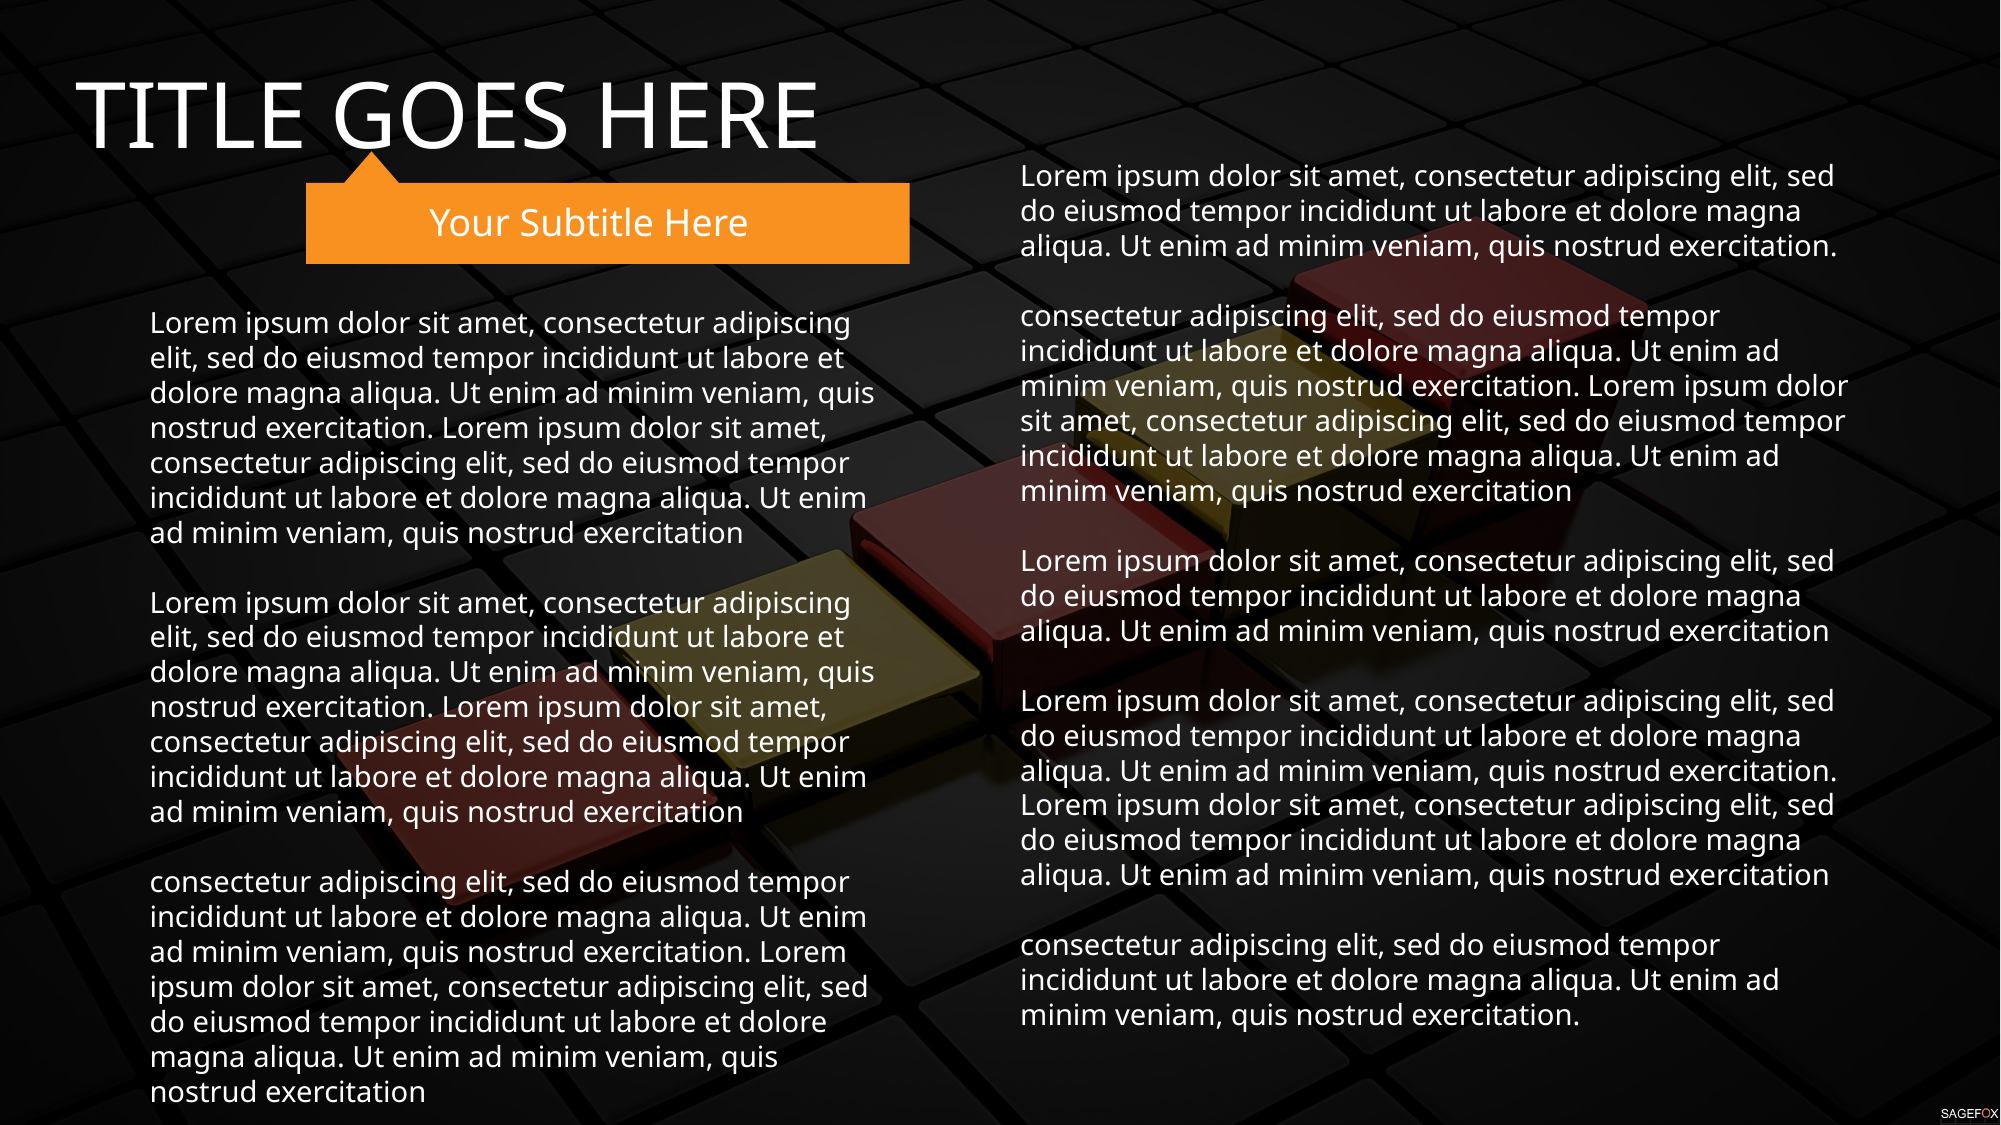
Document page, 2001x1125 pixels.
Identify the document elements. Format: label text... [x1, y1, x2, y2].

text_box Lorem ipsum dolor sit amet, consectetur adipiscing elit, sed do eiusmod tempor incididunt ut labore et dolore magna aliqua. Ut enim ad minim veniam, quis nostrud exercitation. consectetur adipiscing elit, sed do eiusmod tempor incididunt ut labore et dolore magna aliqua. Ut enim ad minim veniam, quis nostrud exercitation. Lorem ipsum dolor sit amet, consectetur adipiscing elit, sed do eiusmod tempor incididunt ut labore et dolore magna aliqua. Ut enim ad minim veniam, quis nostrud exercitation Lorem ipsum dolor sit amet, consectetur adipiscing elit, sed do eiusmod tempor incididunt ut labore et dolore magna aliqua. Ut enim ad minim veniam, quis nostrud exercitation Lorem ipsum dolor sit amet, consectetur adipiscing elit, sed do eiusmod tempor incididunt ut labore et dolore magna aliqua. Ut enim ad minim veniam, quis nostrud exercitation. Lorem ipsum dolor sit amet, consectetur adipiscing elit, sed do eiusmod tempor incididunt ut labore et dolore magna aliqua. Ut enim ad minim veniam, quis nostrud exercitation consectetur adipiscing elit, sed do eiusmod tempor incididunt ut labore et dolore magna aliqua. Ut enim ad minim veniam, quis nostrud exercitation. [1005, 150, 1876, 1039]
picture [0, 0, 2001, 1125]
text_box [306, 151, 910, 264]
text_box TITLE GOES HERE [60, 49, 965, 175]
text_box Lorem ipsum dolor sit amet, consectetur adipiscing elit, sed do eiusmod tempor incididunt ut labore et dolore magna aliqua. Ut enim ad minim veniam, quis nostrud exercitation. Lorem ipsum dolor sit amet, consectetur adipiscing elit, sed do eiusmod tempor incididunt ut labore et dolore magna aliqua. Ut enim ad minim veniam, quis nostrud exercitation Lorem ipsum dolor sit amet, consectetur adipiscing elit, sed do eiusmod tempor incididunt ut labore et dolore magna aliqua. Ut enim ad minim veniam, quis nostrud exercitation. Lorem ipsum dolor sit amet, consectetur adipiscing elit, sed do eiusmod tempor incididunt ut labore et dolore magna aliqua. Ut enim ad minim veniam, quis nostrud exercitation consectetur adipiscing elit, sed do eiusmod tempor incididunt ut labore et dolore magna aliqua. Ut enim ad minim veniam, quis nostrud exercitation. Lorem ipsum dolor sit amet, consectetur adipiscing elit, sed do eiusmod tempor incididunt ut labore et dolore magna aliqua. Ut enim ad minim veniam, quis nostrud exercitation [134, 296, 897, 1125]
